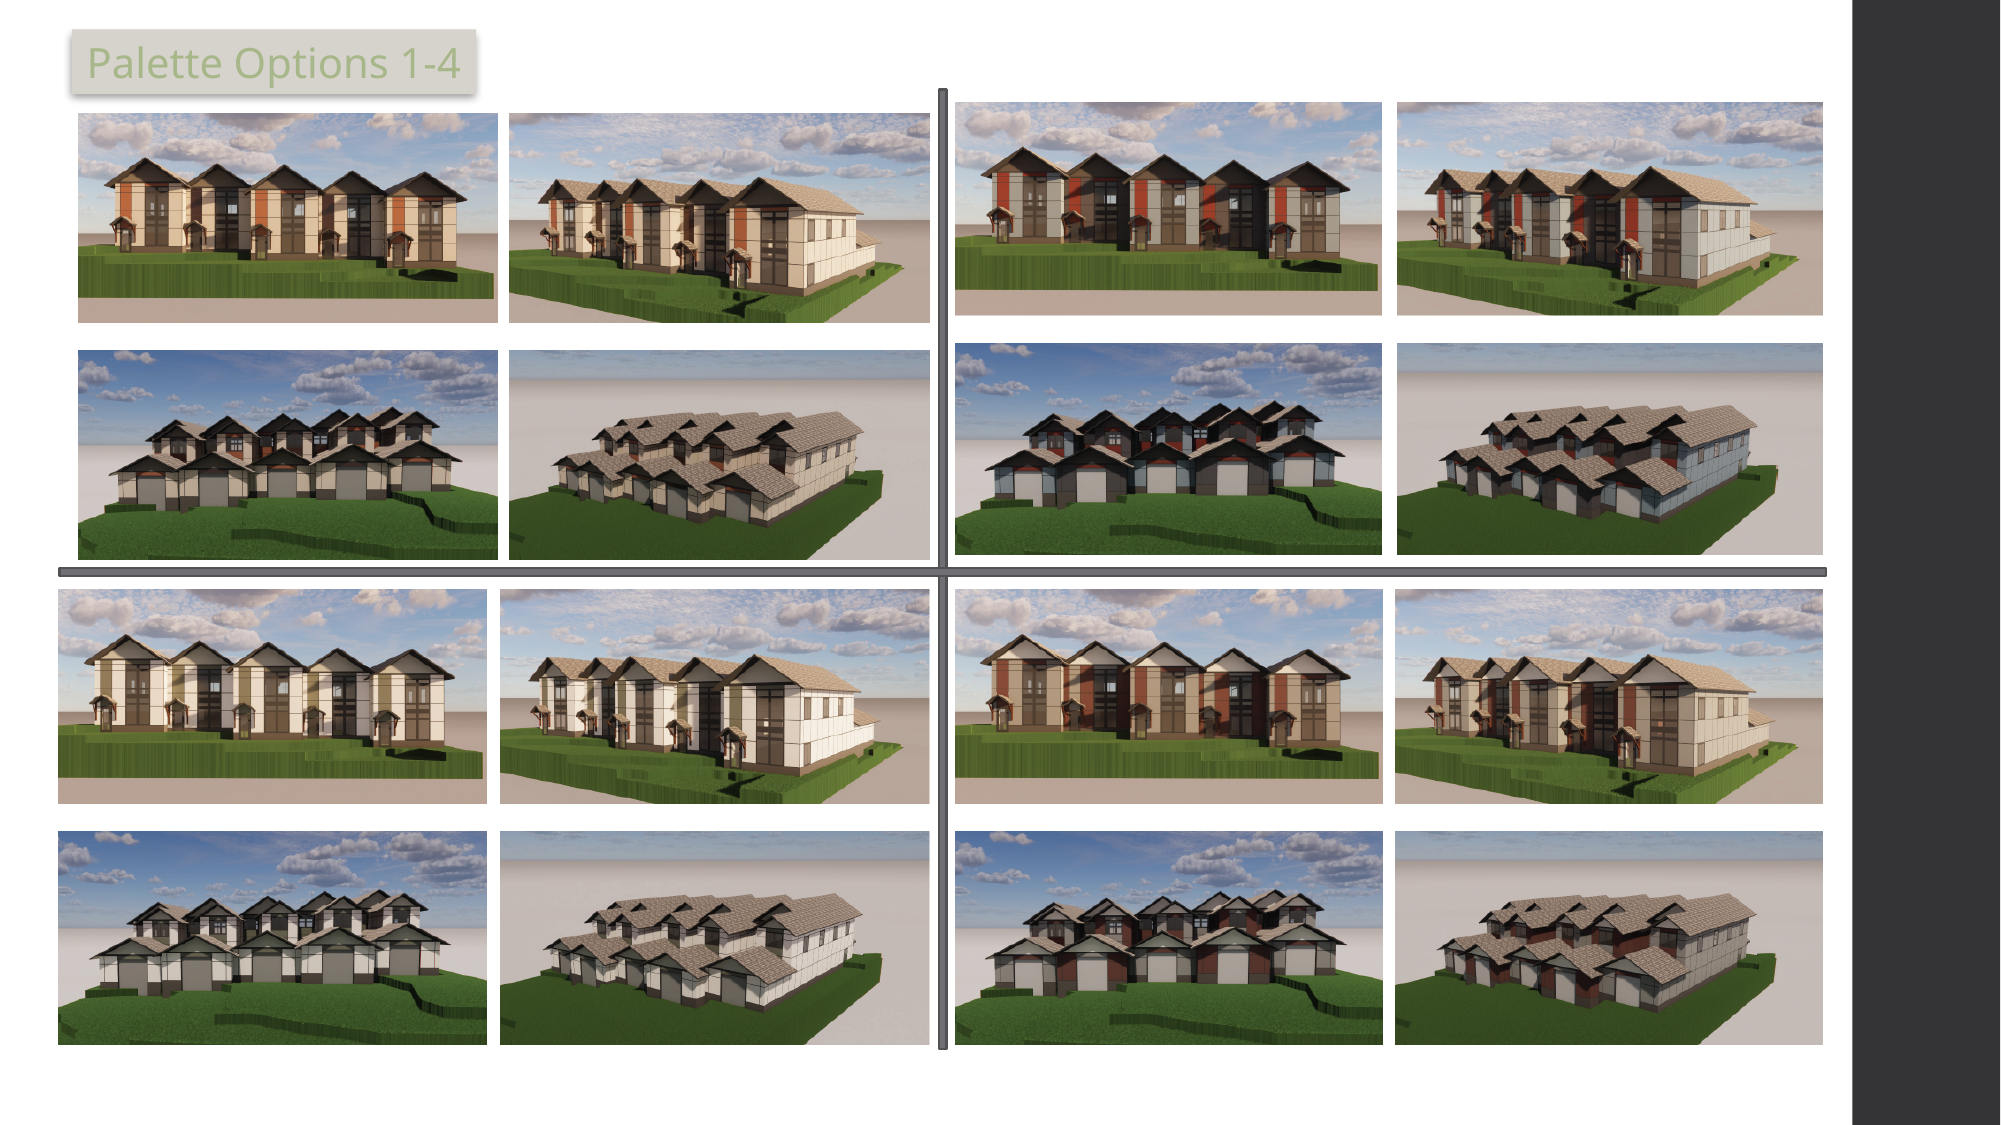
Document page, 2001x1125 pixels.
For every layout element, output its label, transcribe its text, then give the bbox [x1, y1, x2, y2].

text_box [938, 88, 948, 103]
picture [950, 98, 1824, 555]
text_box [938, 577, 948, 1050]
text_box [58, 567, 1827, 577]
picture [55, 588, 930, 1045]
picture [954, 588, 1824, 1045]
text_box Palette Options 1-4 [71, 29, 477, 95]
picture [70, 106, 940, 563]
